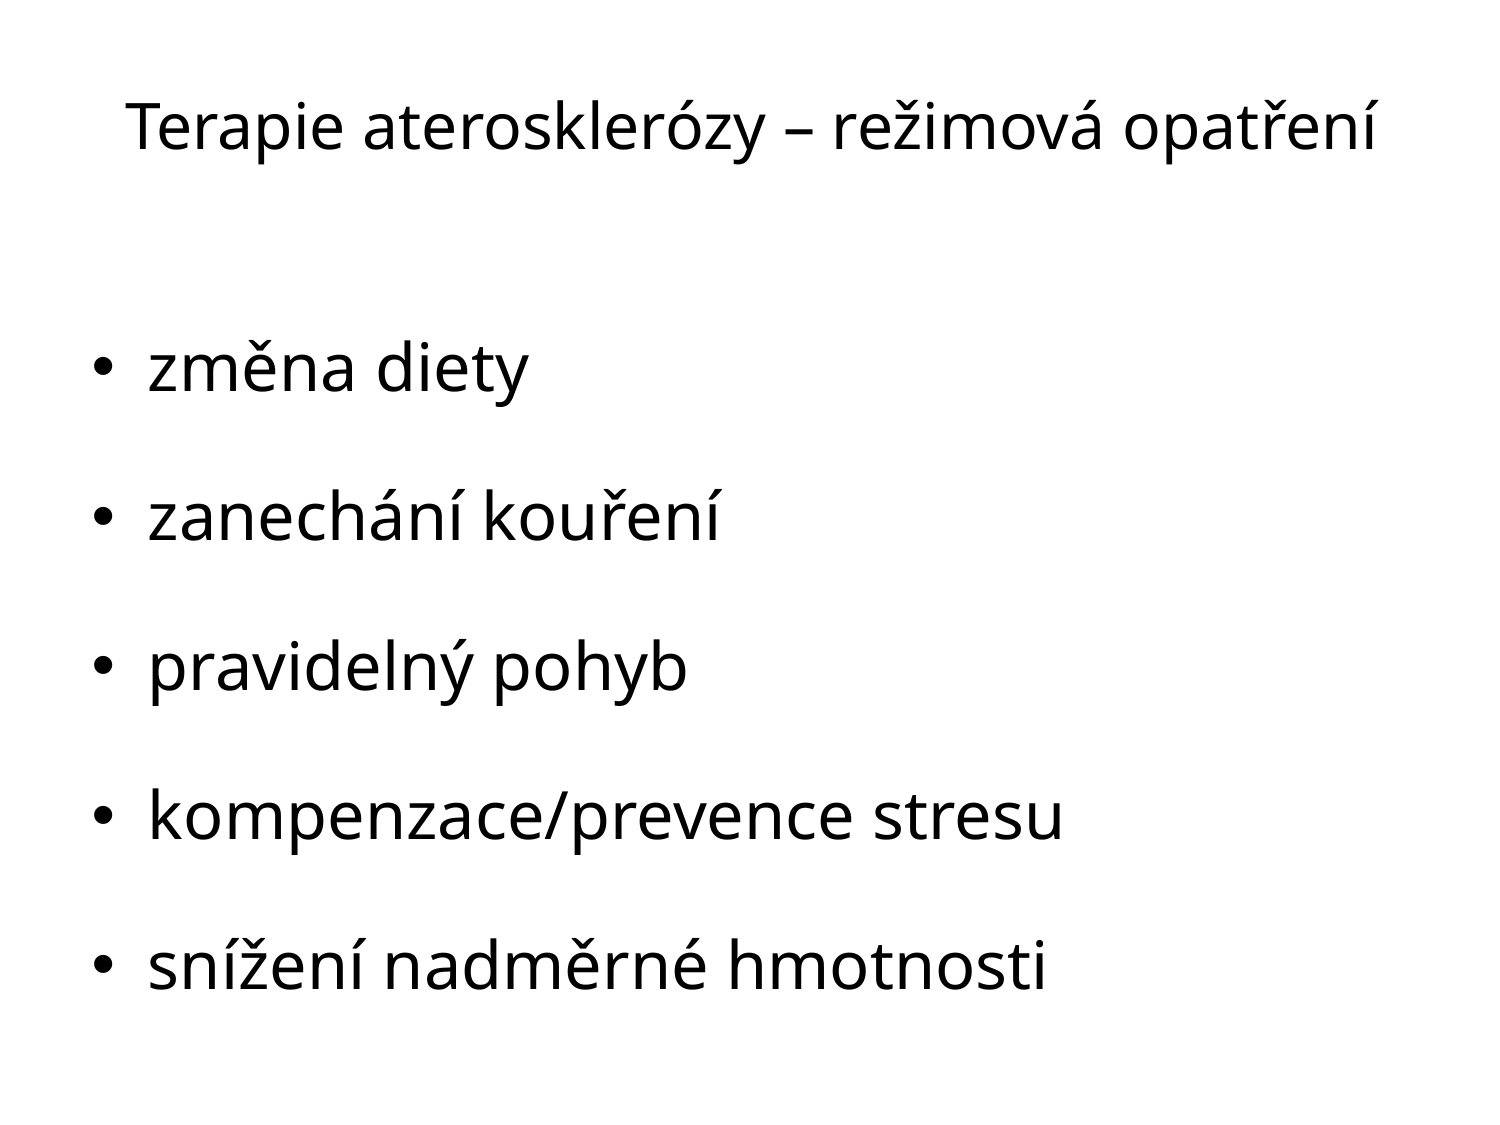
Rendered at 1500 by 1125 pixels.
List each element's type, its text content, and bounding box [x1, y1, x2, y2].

list změna diety zanechání kouření pravidelný pohyb kompenzace/prevence stresu snížení nadměrné hmotnosti [76, 267, 1427, 1125]
title Terapie aterosklerózy – režimová opatření [76, 54, 1427, 194]
